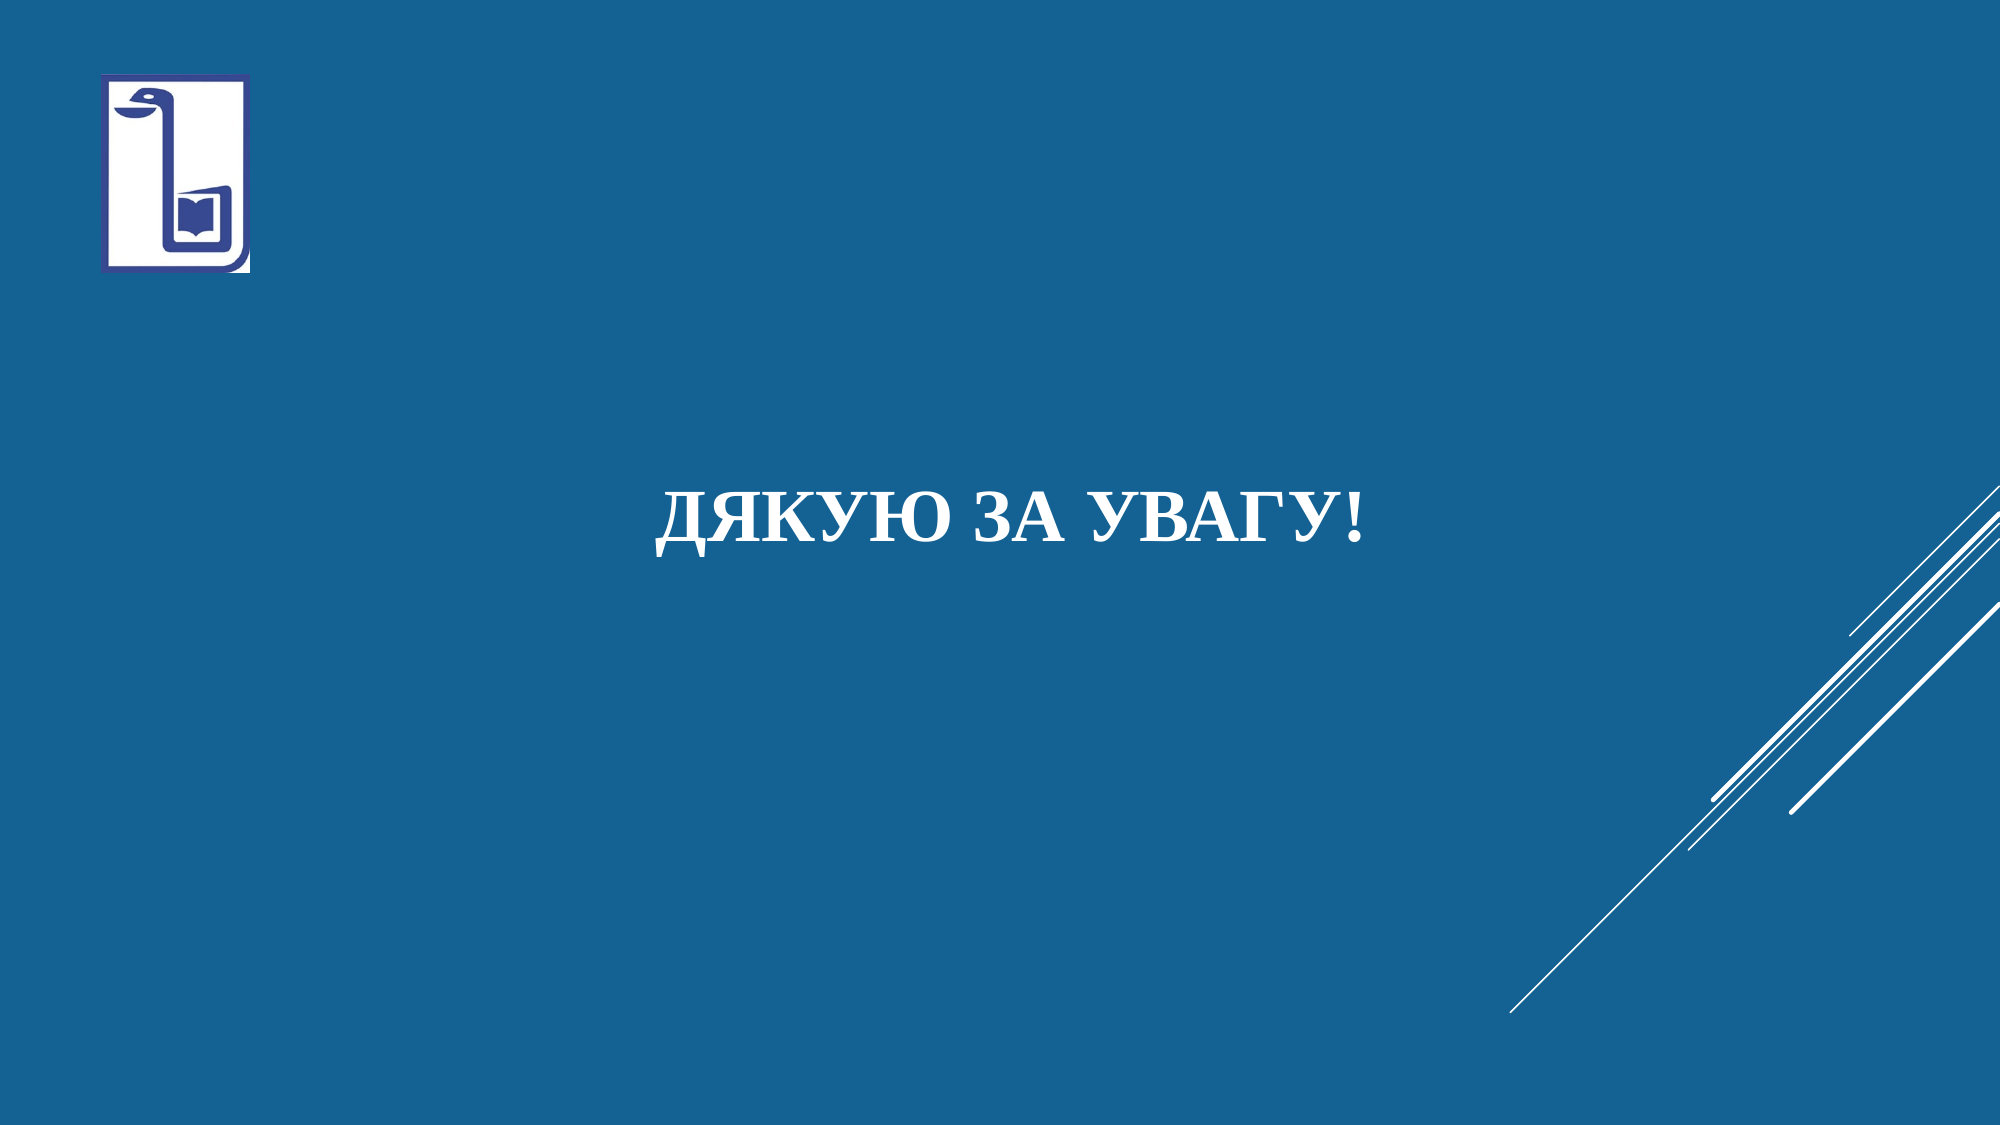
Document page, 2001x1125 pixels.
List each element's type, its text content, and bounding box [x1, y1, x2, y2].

picture [100, 74, 250, 273]
title Дякую за увагу! [528, 379, 1552, 564]
